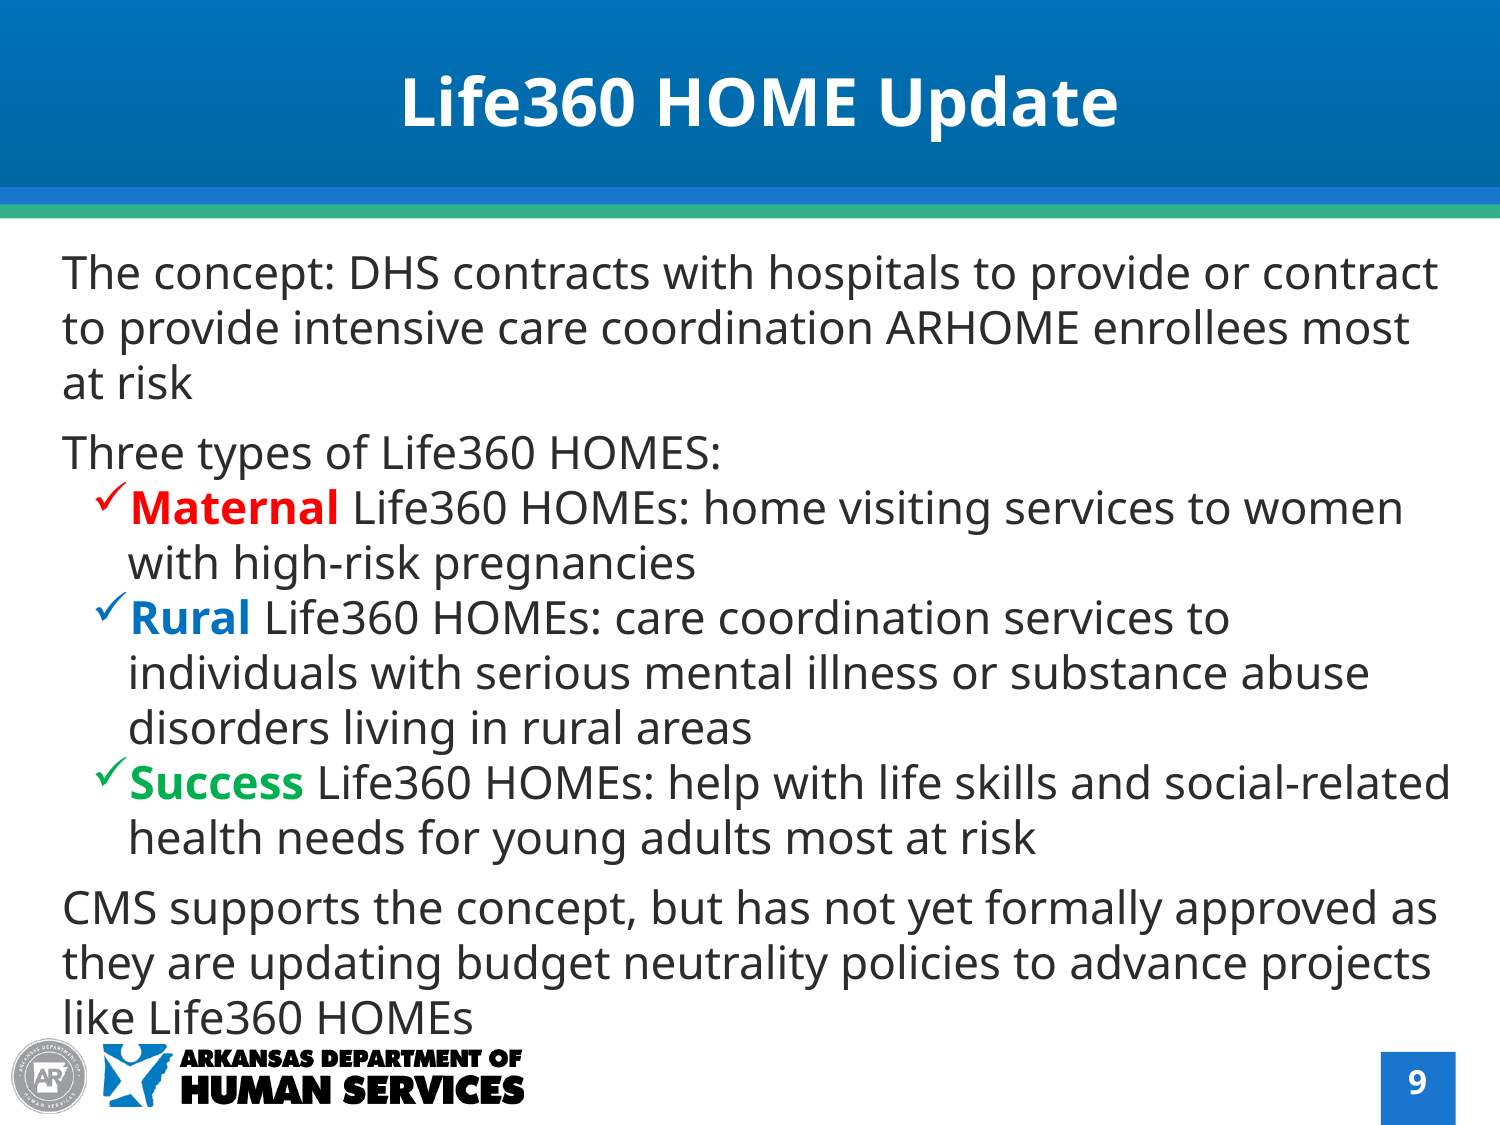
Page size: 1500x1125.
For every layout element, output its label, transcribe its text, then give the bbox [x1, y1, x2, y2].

text_box The concept: DHS contracts with hospitals to provide or contract to provide intensive care coordination ARHOME enrollees most at risk Three types of Life360 HOMES: Maternal Life360 HOMEs: home visiting services to women with high-risk pregnancies Rural Life360 HOMEs: care coordination services to individuals with serious mental illness or substance abuse disorders living in rural areas Success Life360 HOMEs: help with life skills and social-related health needs for young adults most at risk CMS supports the concept, but has not yet formally approved as they are updating budget neutrality policies to advance projects like Life360 HOMEs [47, 236, 1473, 1052]
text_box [0, 0, 1500, 219]
picture [103, 1052, 524, 1107]
picture [11, 1038, 87, 1114]
